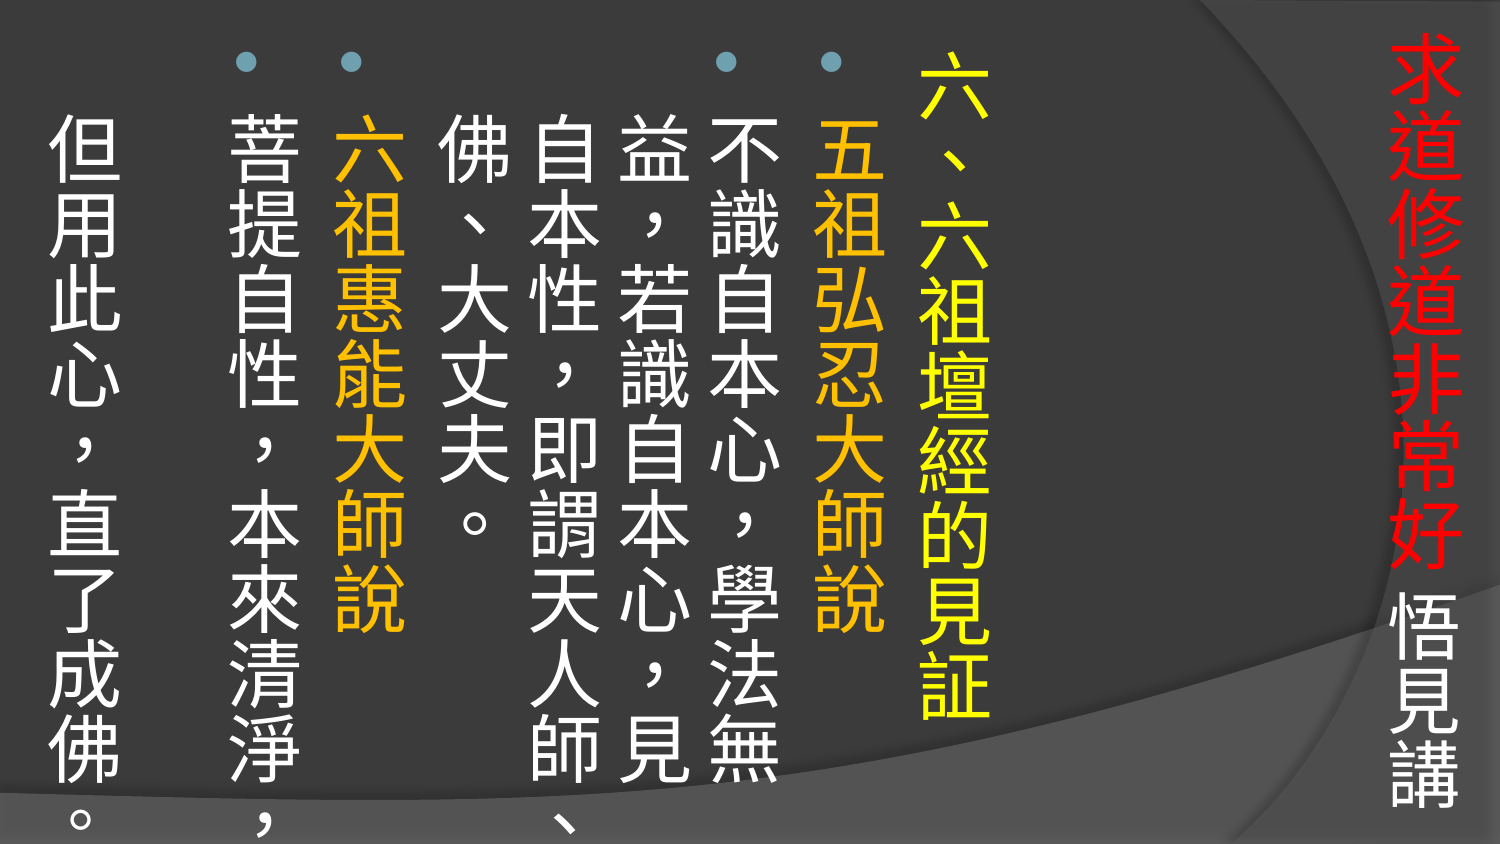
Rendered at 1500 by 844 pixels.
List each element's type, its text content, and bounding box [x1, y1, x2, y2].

title 求道修道非常好 悟見講 [1364, 21, 1483, 820]
list 六、六祖壇經的見証 五祖弘忍大師說 不識自本心，學法無益，若識自本心，見自本性，即謂天人師、佛、大丈夫。 六祖惠能大師說 菩提自性，本來清淨， 但用此心，直了成佛。 [29, 27, 1365, 820]
